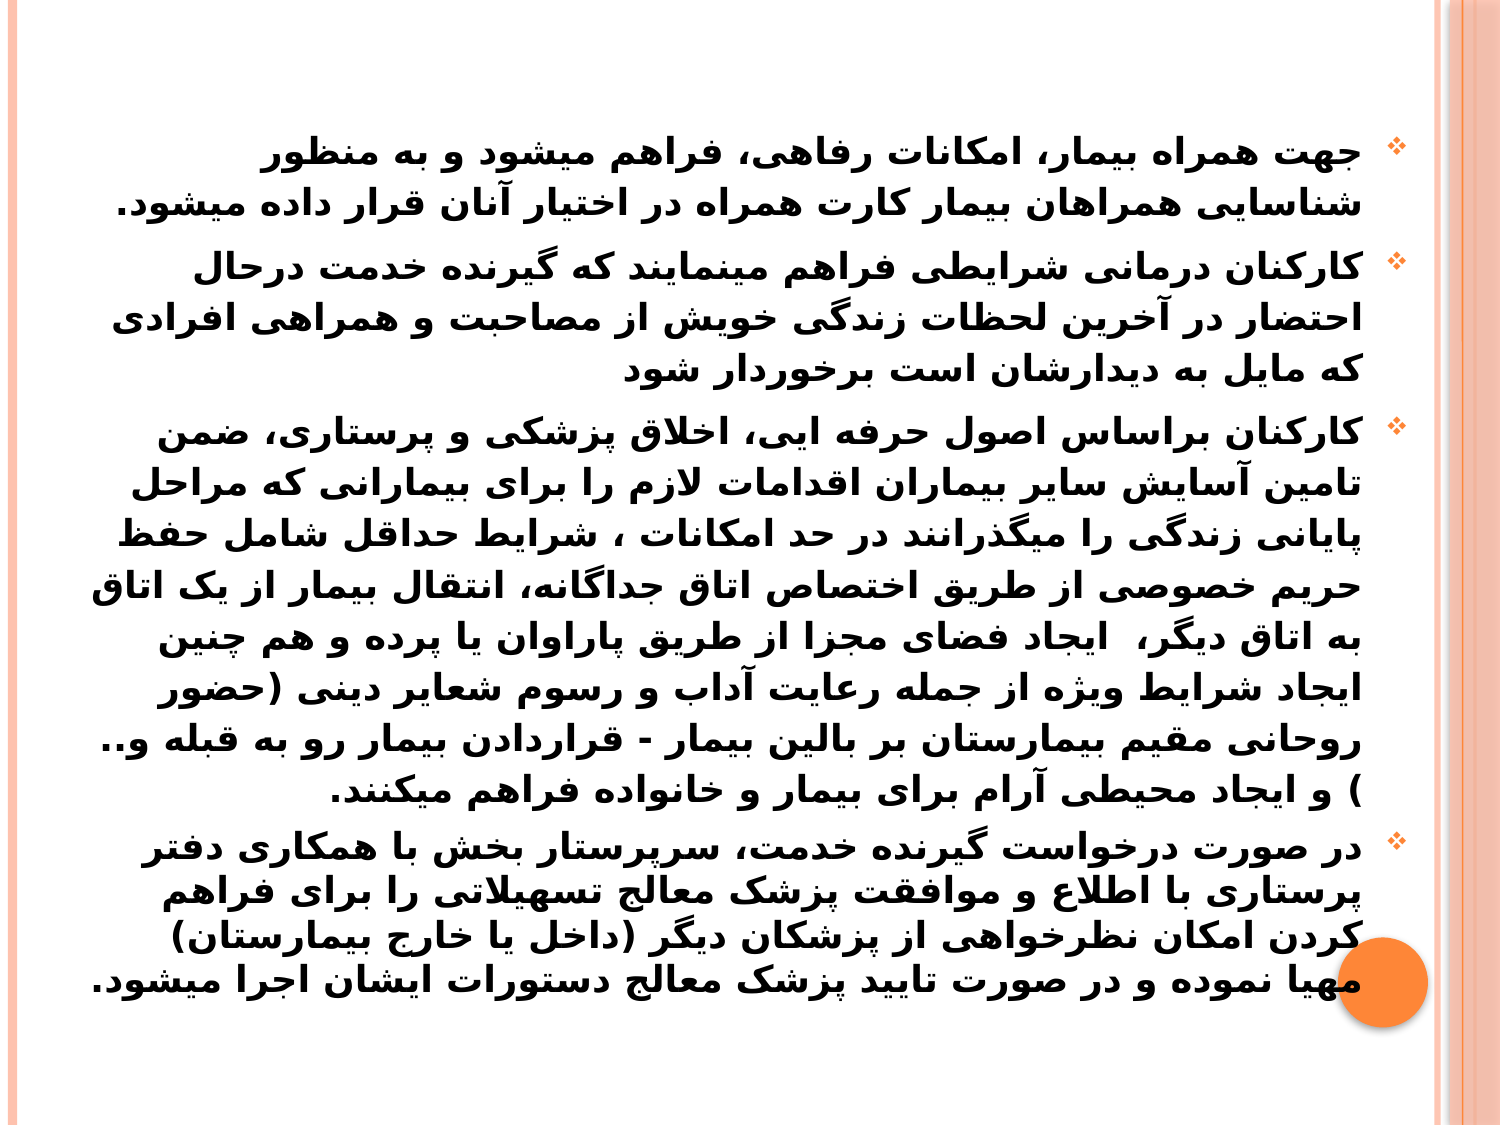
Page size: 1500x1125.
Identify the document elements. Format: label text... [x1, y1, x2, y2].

list جهت همراه بیمار، امکانات رفاهی، فراهم میشود و به منظور شناسایی همراهان بیمار کارت همراه در اختیار آنان قرار داده میشود. کارکنان درمانی شرايطی فراهم مینمايند که گیرنده خدمت درحال احتضار در آخرين لحظات زندگی خويش از مصاحبت و همراهی افرادی که مايل به ديدارشان است برخوردار شود کارکنان براساس اصول حرفه ايی، اخلاق پزشکی و پرستاری، ضمن تامین آسايش ساير بیماران اقدامات لازم را برای بیمارانی که مراحل پايانی زندگی را میگذرانند در حد امکانات ، شرايط حداقل شامل حفظ حريم خصوصی از طريق اختصاص اتاق جداگانه، انتقال بیمار از يک اتاق به اتاق ديگر، ايجاد فضای مجزا از طريق پاراوان يا پرده و هم چنین ايجاد شرايط ويژه از جمله رعايت آداب و رسوم شعاير دينی (حضور روحانی مقیم بیمارستان بر بالین بیمار - قراردادن بیمار رو به قبله و.. ) و ايجاد محیطی آرام برای بیمار و خانواده فراهم میکنند. در صورت درخواست گیرنده خدمت، سرپرستار بخش با همکاری دفتر پرستاری با اطلاع و موافقت پزشک معالج تسهیلاتی را برای فراهم کردن امکان نظرخواهی از پزشکان ديگر (داخل يا خارج بیمارستان) مهیا نموده و در صورت تايید پزشک معالج دستورات ايشان اجرا میشود. [75, 113, 1424, 1062]
